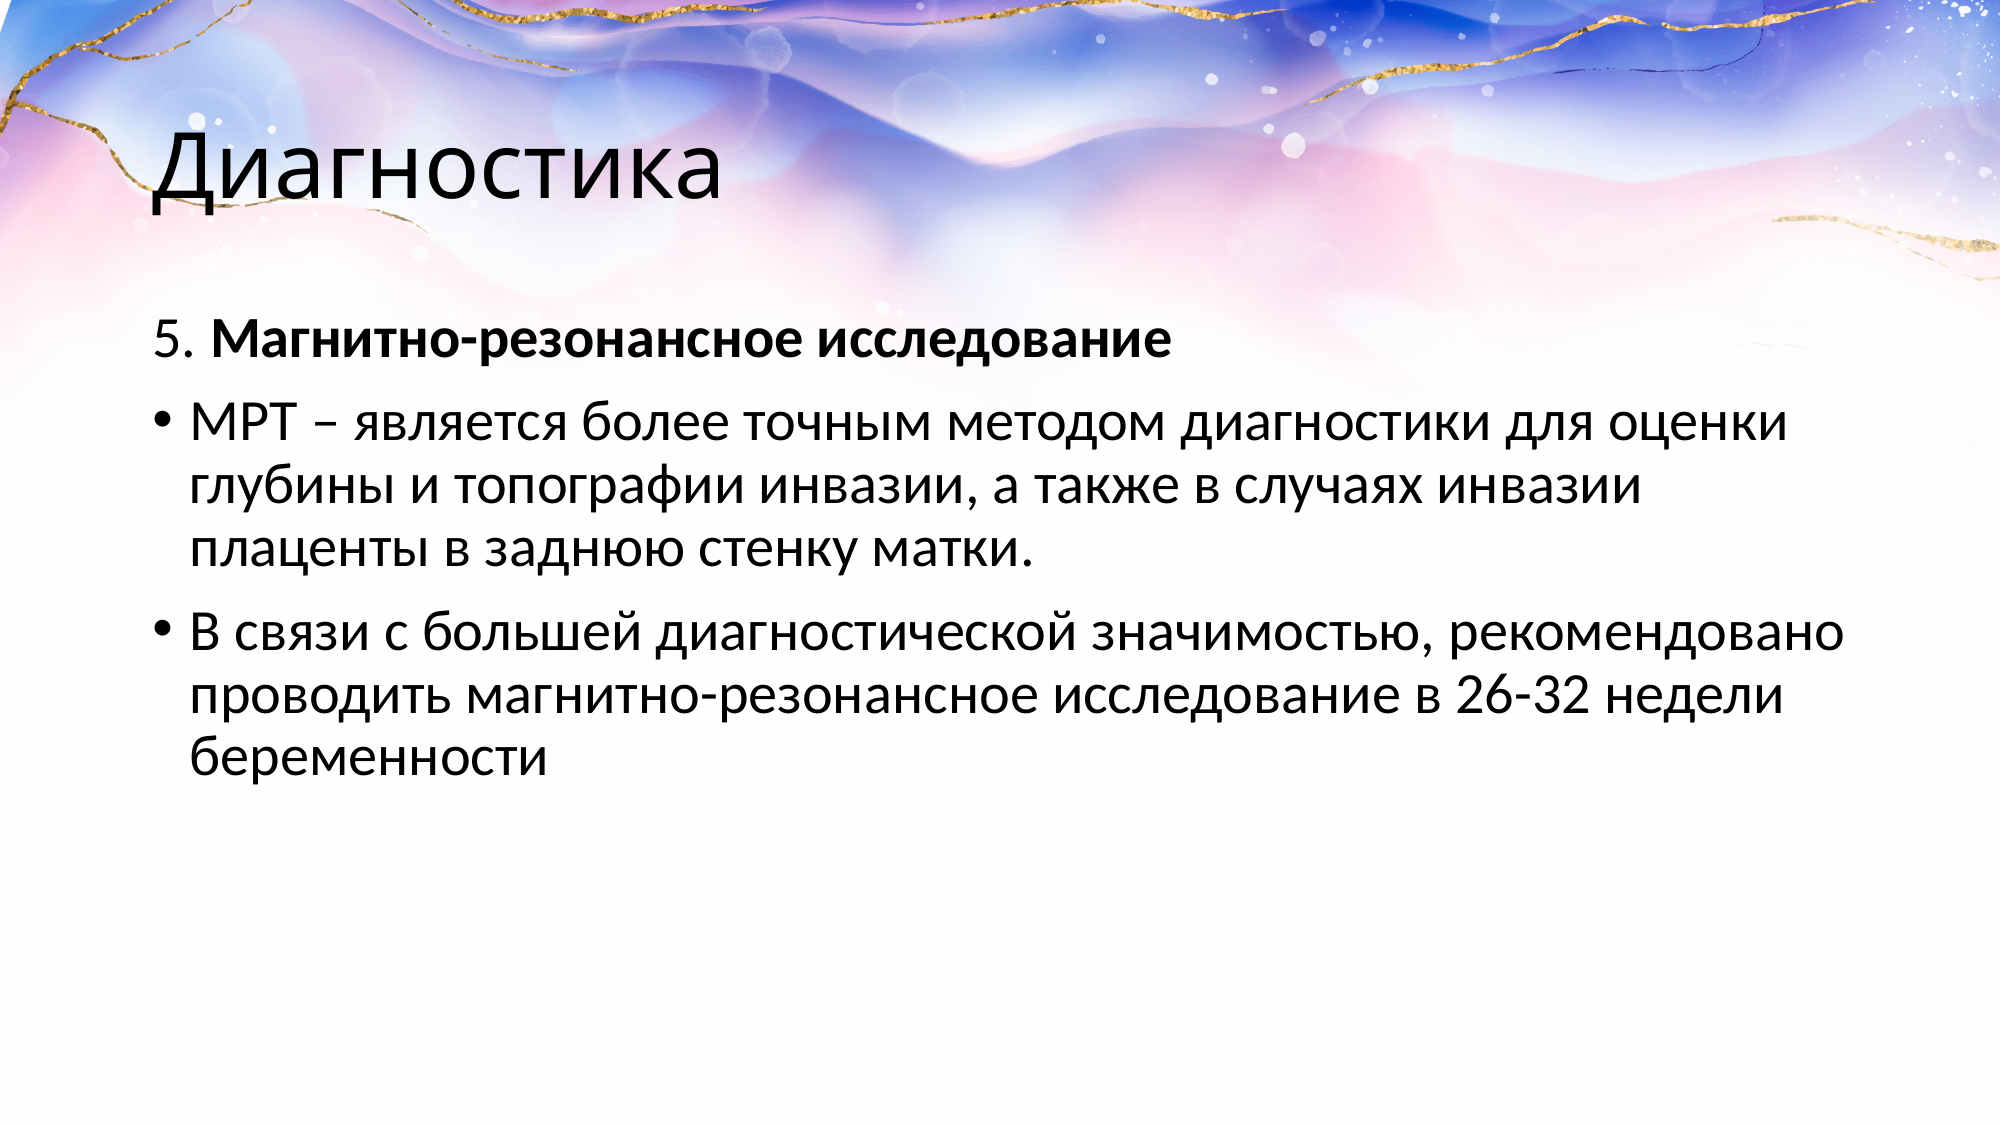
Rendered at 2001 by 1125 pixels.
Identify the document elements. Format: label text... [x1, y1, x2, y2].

picture [0, 0, 2000, 1125]
list 5. Магнитно-резонансное исследование МРТ – является более точным методом диагностики для оценки глубины и топографии инвазии, а также в случаях инвазии плаценты в заднюю стенку матки. В связи с большей диагностической значимостью, рекомендовано проводить магнитно-резонансное исследование в 26-32 недели беременности [137, 299, 1863, 1014]
title Диагностика [137, 59, 1863, 278]
